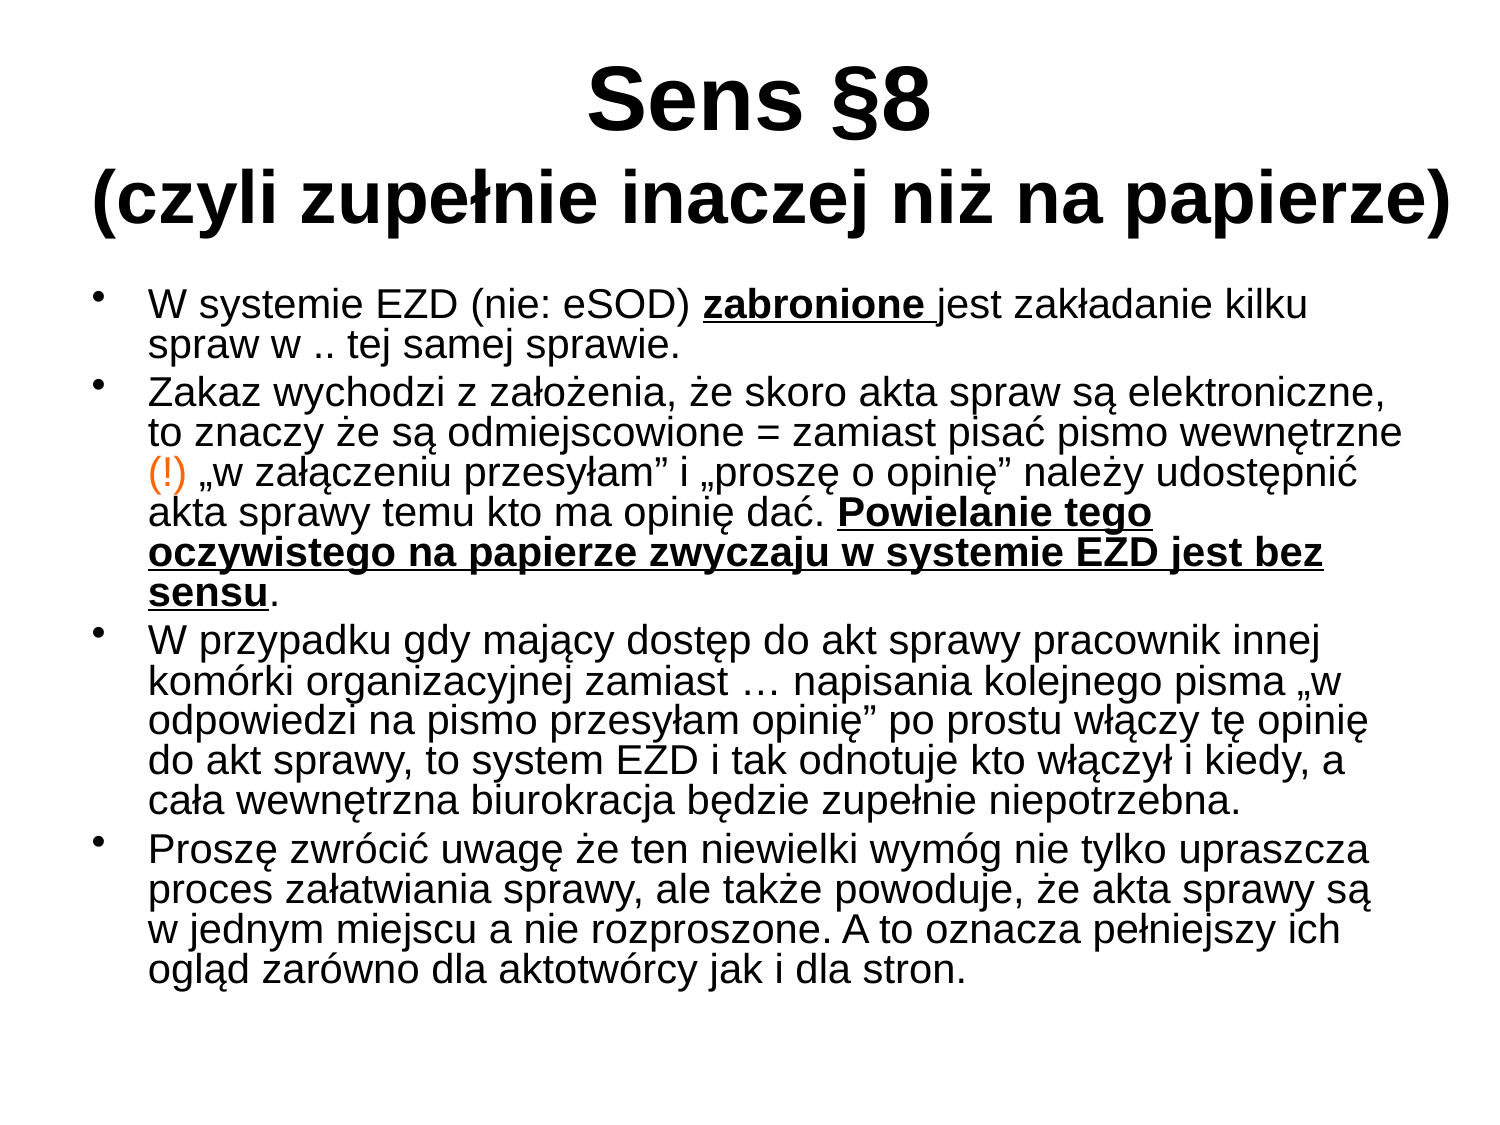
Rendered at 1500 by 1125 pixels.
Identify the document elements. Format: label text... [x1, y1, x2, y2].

title Sens §8 (czyli zupełnie inaczej niż na papierze) [74, 44, 1471, 233]
list W systemie EZD (nie: eSOD) zabronione jest zakładanie kilku spraw w .. tej samej sprawie. Zakaz wychodzi z założenia, że skoro akta spraw są elektroniczne, to znaczy że są odmiejscowione = zamiast pisać pismo wewnętrzne (!) „w załączeniu przesyłam” i „proszę o opinię” należy udostępnić akta sprawy temu kto ma opinię dać. Powielanie tego oczywistego na papierze zwyczaju w systemie EZD jest bez sensu. W przypadku gdy mający dostęp do akt sprawy pracownik innej komórki organizacyjnej zamiast … napisania kolejnego pisma „w odpowiedzi na pismo przesyłam opinię” po prostu włączy tę opinię do akt sprawy, to system EZD i tak odnotuje kto włączył i kiedy, a cała wewnętrzna biurokracja będzie zupełnie niepotrzebna. Proszę zwrócić uwagę że ten niewielki wymóg nie tylko upraszcza proces załatwiania sprawy, ale także powoduje, że akta sprawy są w jednym miejscu a nie rozproszone. A to oznacza pełniejszy ich ogląd zarówno dla aktotwórcy jak i dla stron. [76, 278, 1427, 1022]
